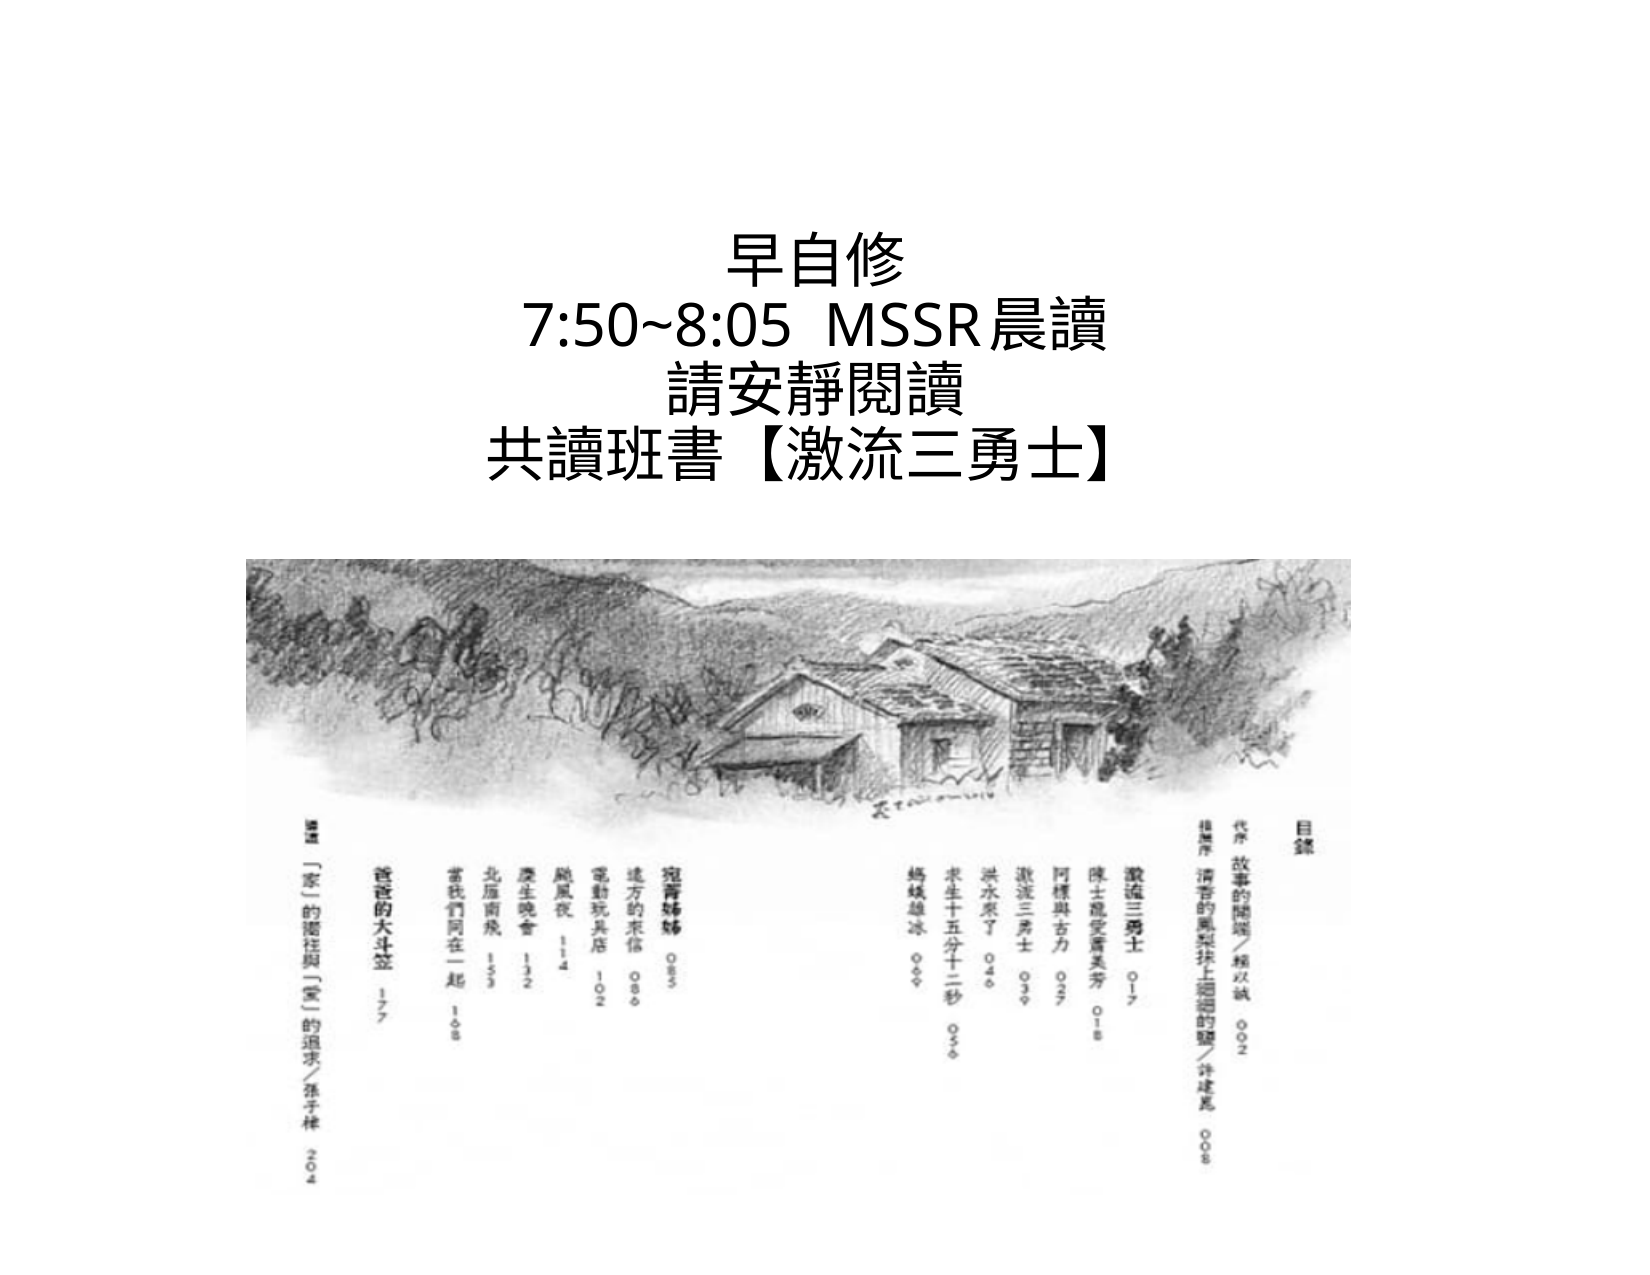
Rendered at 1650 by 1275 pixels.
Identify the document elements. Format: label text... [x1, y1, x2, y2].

title 早自修 7:50~8:05 MSSR晨讀 請安靜閱讀 共讀班書【激流三勇士】 [0, 220, 1631, 701]
picture [246, 559, 1351, 1195]
